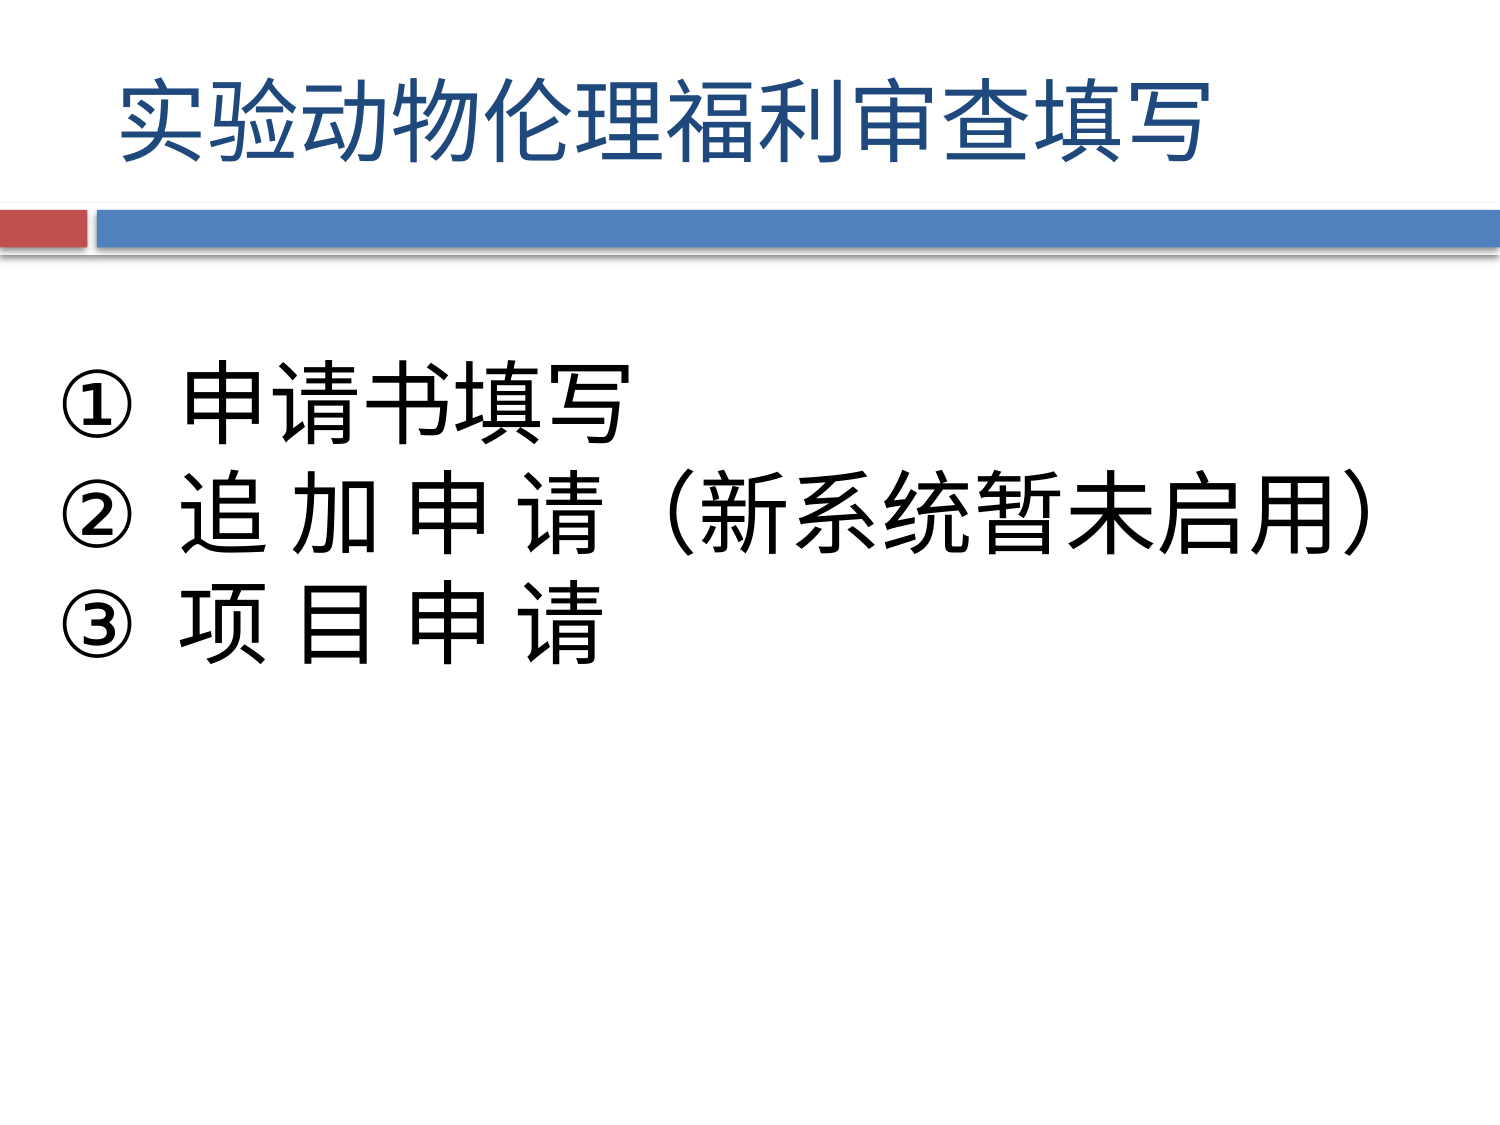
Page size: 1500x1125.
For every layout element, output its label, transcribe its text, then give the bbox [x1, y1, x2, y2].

title 实验动物伦理福利审查填写 [100, 37, 1438, 200]
text_box 申请书填写 追 加 申 请（新系统暂未启用） 项 目 申 请 [41, 338, 1474, 683]
